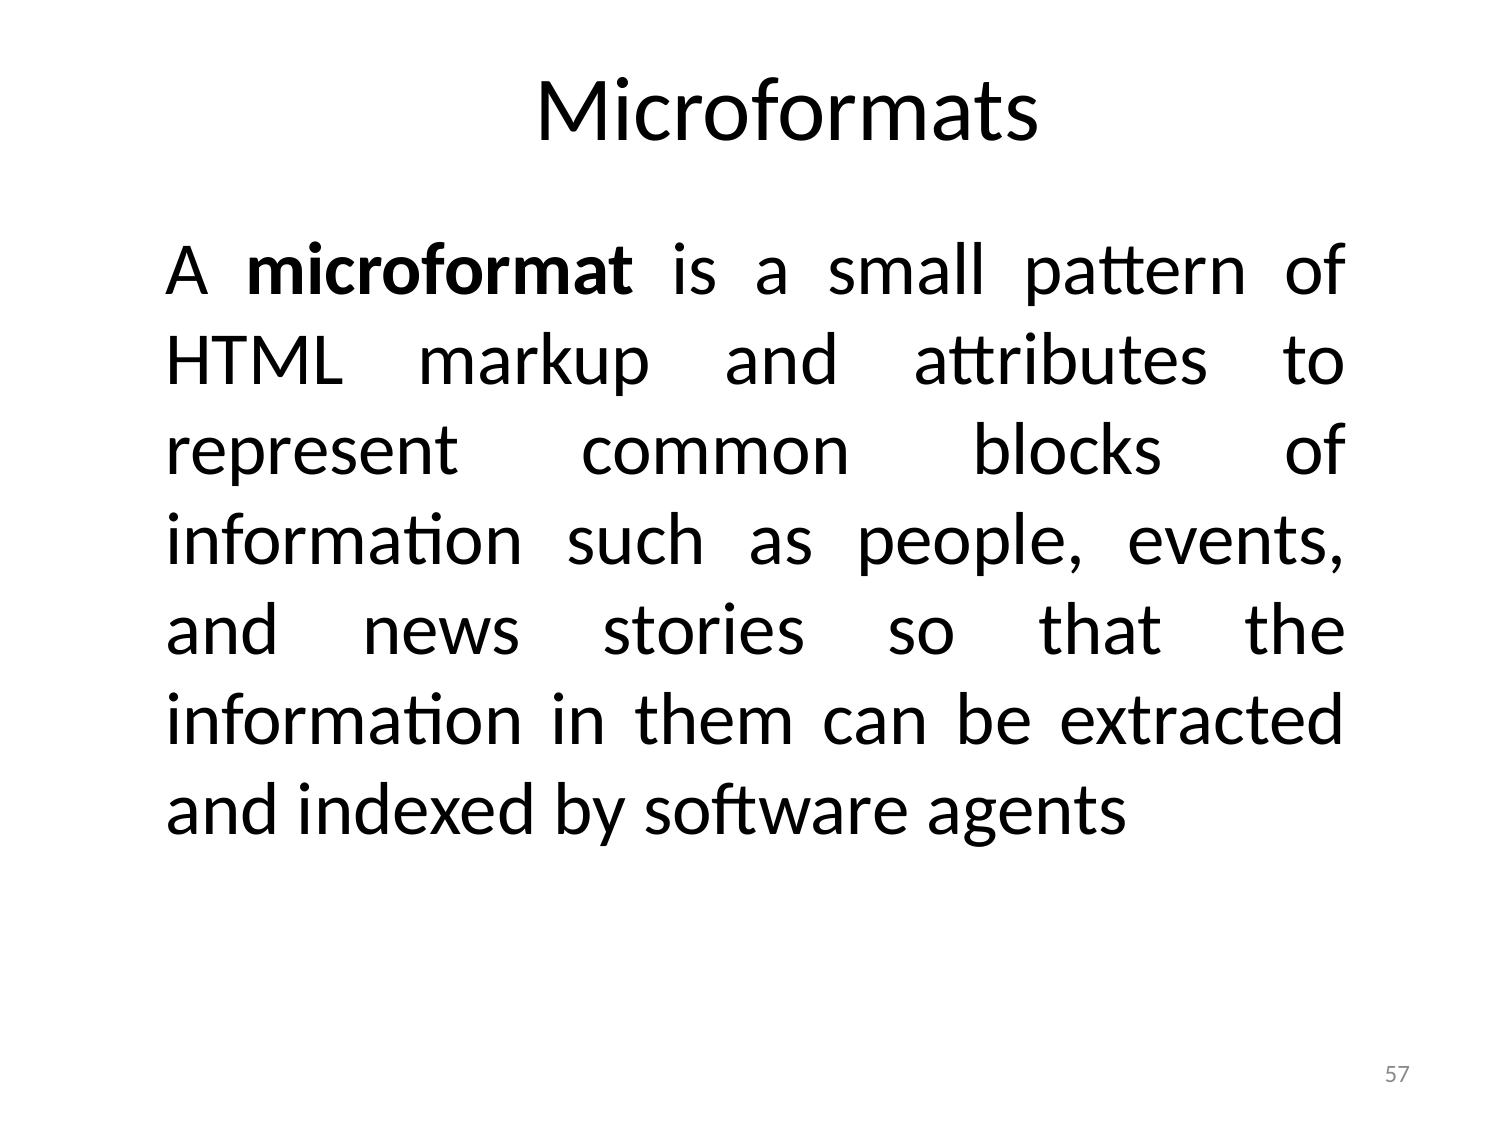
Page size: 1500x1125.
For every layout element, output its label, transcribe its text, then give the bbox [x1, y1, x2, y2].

list A microformat is a small pattern of HTML markup and attributes to represent common blocks of information such as people, events, and news stories so that the information in them can be extracted and indexed by software agents [150, 212, 1363, 963]
title Microformats [150, 20, 1425, 188]
slide_number 57 [1074, 1042, 1425, 1103]
